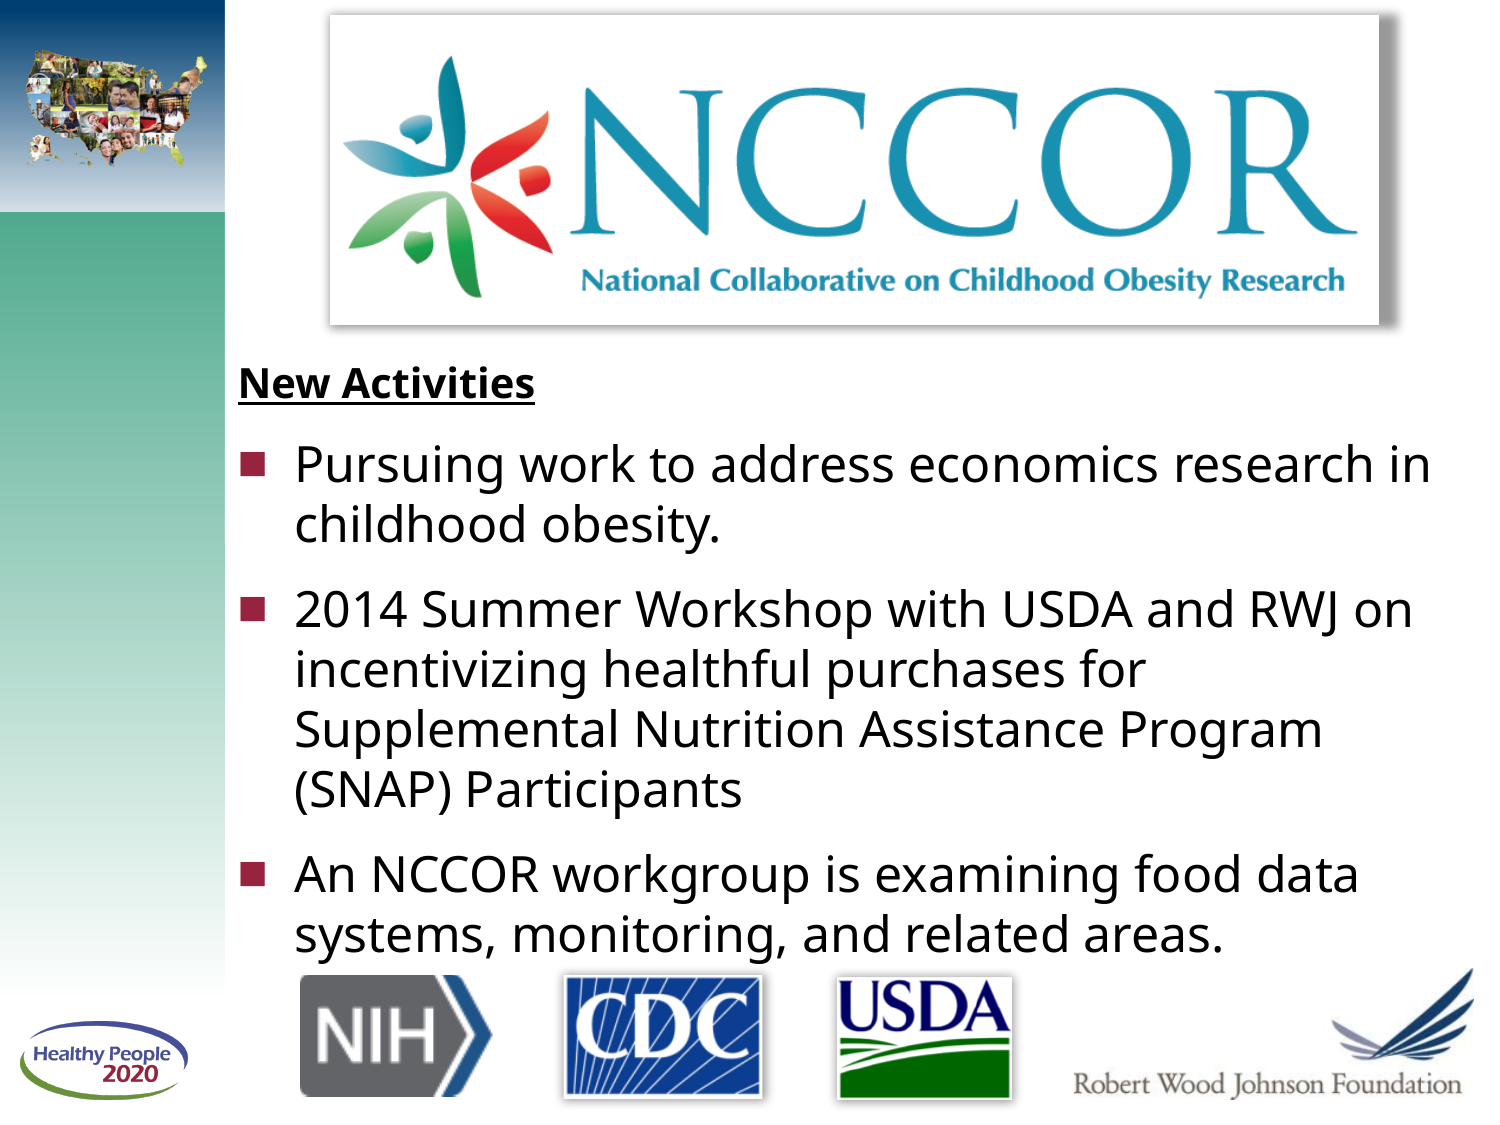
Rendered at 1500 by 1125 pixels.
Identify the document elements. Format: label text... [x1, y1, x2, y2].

picture [837, 977, 1012, 1101]
picture [563, 974, 763, 1099]
picture [20, 1021, 188, 1100]
picture [1074, 968, 1474, 1101]
picture [330, 15, 1379, 326]
text_box New Activities Pursuing work to address economics research in childhood obesity. 2014 Summer Workshop with USDA and RWJ on incentivizing healthful purchases for Supplemental Nutrition Assistance Program (SNAP) Participants An NCCOR workgroup is examining food data systems, monitoring, and related areas. [222, 349, 1475, 938]
picture [299, 974, 500, 1098]
text_box [224, 0, 1500, 544]
picture [24, 50, 208, 169]
